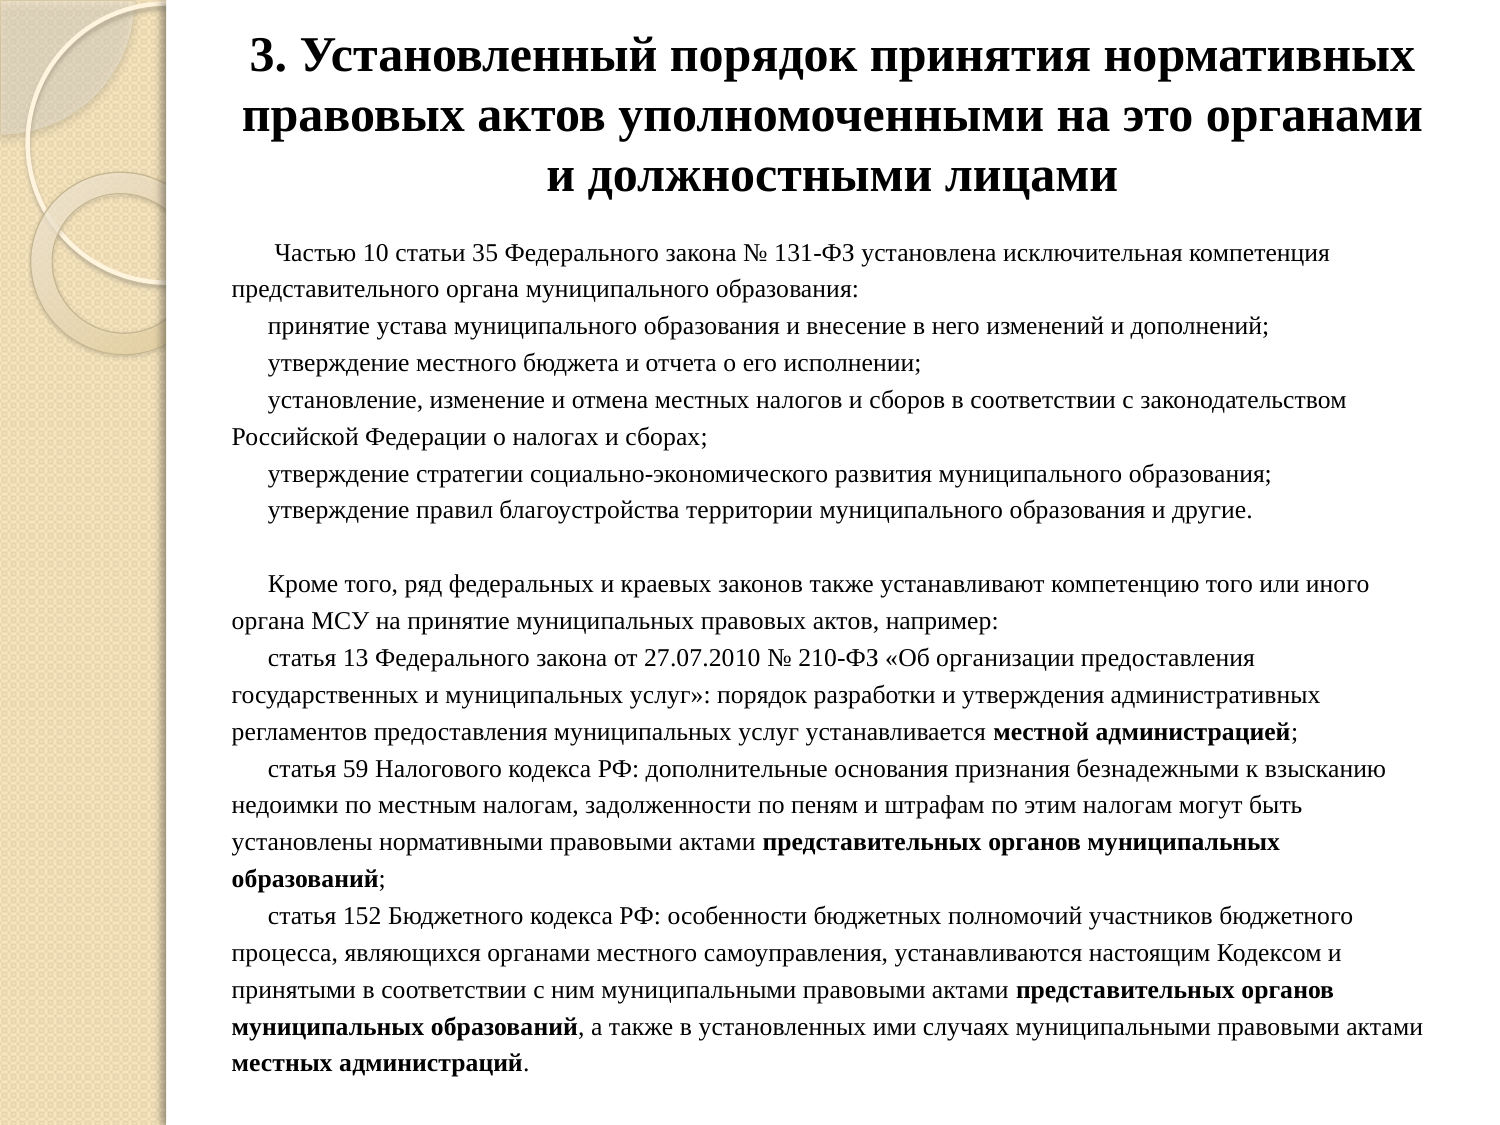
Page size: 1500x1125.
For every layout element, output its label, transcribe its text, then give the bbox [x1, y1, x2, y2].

title 3. Установленный порядок принятия нормативных правовых актов уполномоченными на это органами и должностными лицами [199, 23, 1466, 200]
list Частью 10 статьи 35 Федерального закона № 131-ФЗ установлена исключительная компетенция представительного органа муниципального образования: принятие устава муниципального образования и внесение в него изменений и дополнений; утверждение местного бюджета и отчета о его исполнении; установление, изменение и отмена местных налогов и сборов в соответствии с законодательством Российской Федерации о налогах и сборах; утверждение стратегии социально-экономического развития муниципального образования; утверждение правил благоустройства территории муниципального образования и другие. Кроме того, ряд федеральных и краевых законов также устанавливают компетенцию того или иного органа МСУ на принятие муниципальных правовых актов, например: статья 13 Федерального закона от 27.07.2010 № 210-ФЗ «Об организации предоставления государственных и муниципальных услуг»: порядок разработки и утверждения административных регламентов предоставления муниципальных услуг устанавливается местной администрацией; статья 59 Налогового кодекса РФ: дополнительные основания признания безнадежными к взысканию недоимки по местным налогам, задолженности по пеням и штрафам по этим налогам могут быть установлены нормативными правовыми актами представительных органов муниципальных образований; статья 152 Бюджетного кодекса РФ: особенности бюджетных полномочий участников бюджетного процесса, являющихся органами местного самоуправления, устанавливаются настоящим Кодексом и принятыми в соответствии с ним муниципальными правовыми актами представительных органов муниципальных образований, а также в установленных ими случаях муниципальными правовыми актами местных администраций. [164, 210, 1454, 1102]
